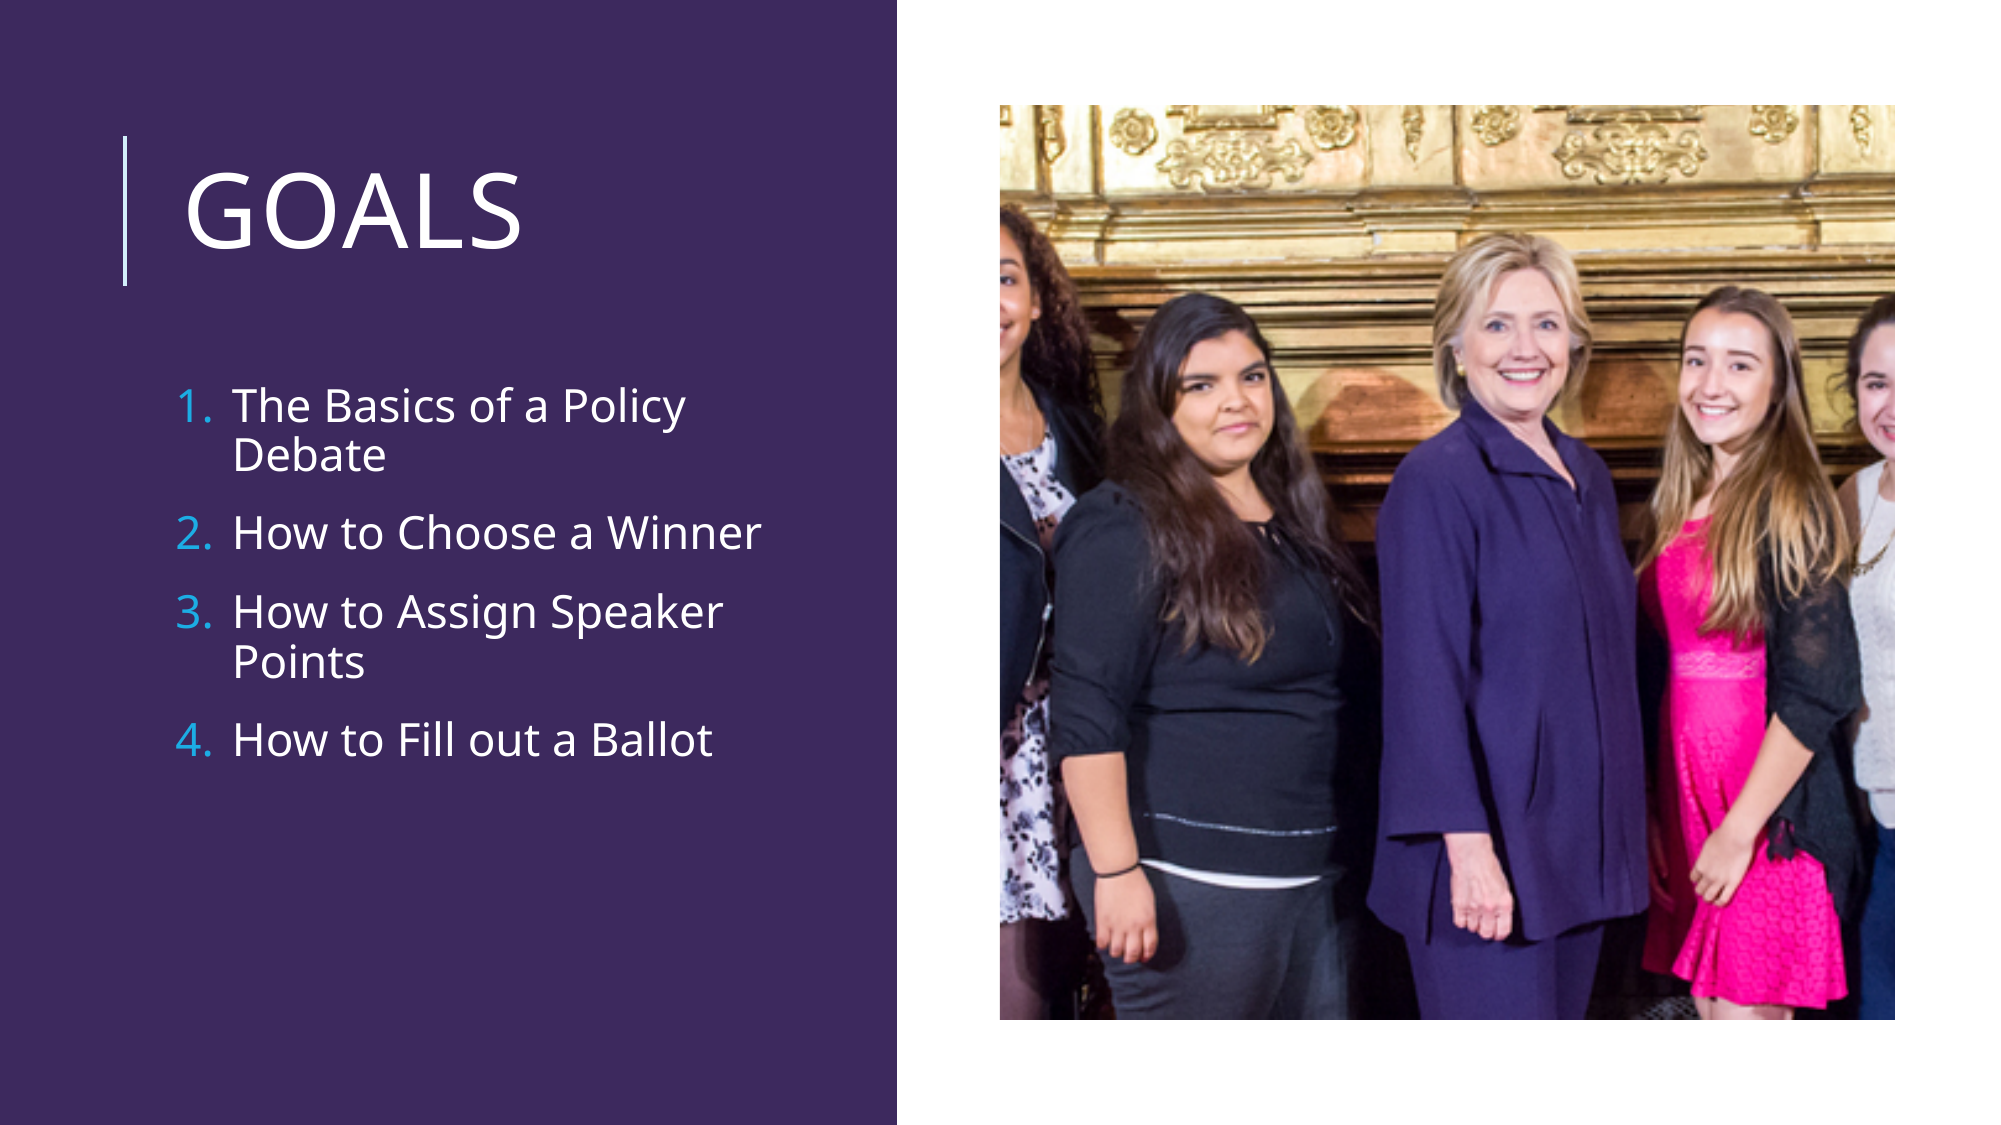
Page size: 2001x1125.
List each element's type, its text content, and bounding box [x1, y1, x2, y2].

picture [999, 104, 1896, 1021]
text_box [0, 0, 898, 1125]
list The Basics of a Policy Debate How to Choose a Winner How to Assign Speaker Points How to Fill out a Ballot [168, 375, 790, 1020]
title Goals [168, 96, 788, 342]
